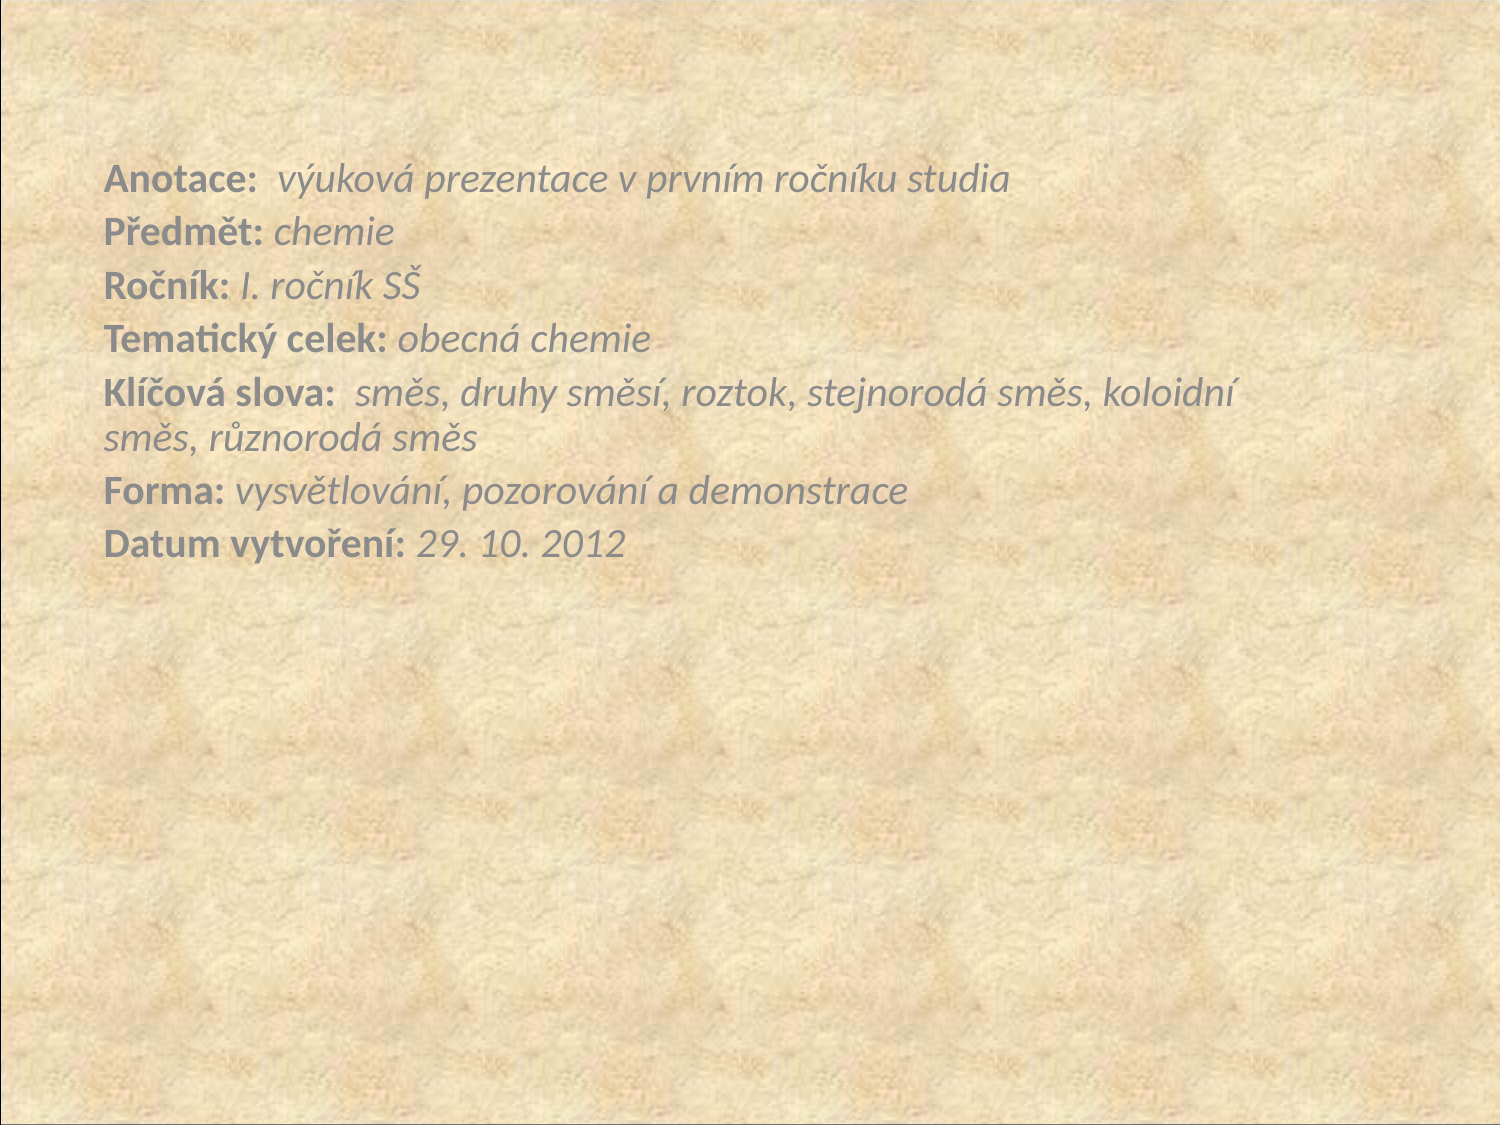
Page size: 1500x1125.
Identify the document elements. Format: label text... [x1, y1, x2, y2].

picture [0, 0, 1500, 1125]
subtitle Anotace: výuková prezentace v prvním ročníku studia Předmět: chemie Ročník: I. ročník SŠ Tematický celek: obecná chemie Klíčová slova: směs, druhy směsí, roztok, stejnorodá směs, koloidní směs, různorodá směs Forma: vysvětlování, pozorování a demonstrace Datum vytvoření: 29. 10. 2012 [88, 148, 1264, 737]
